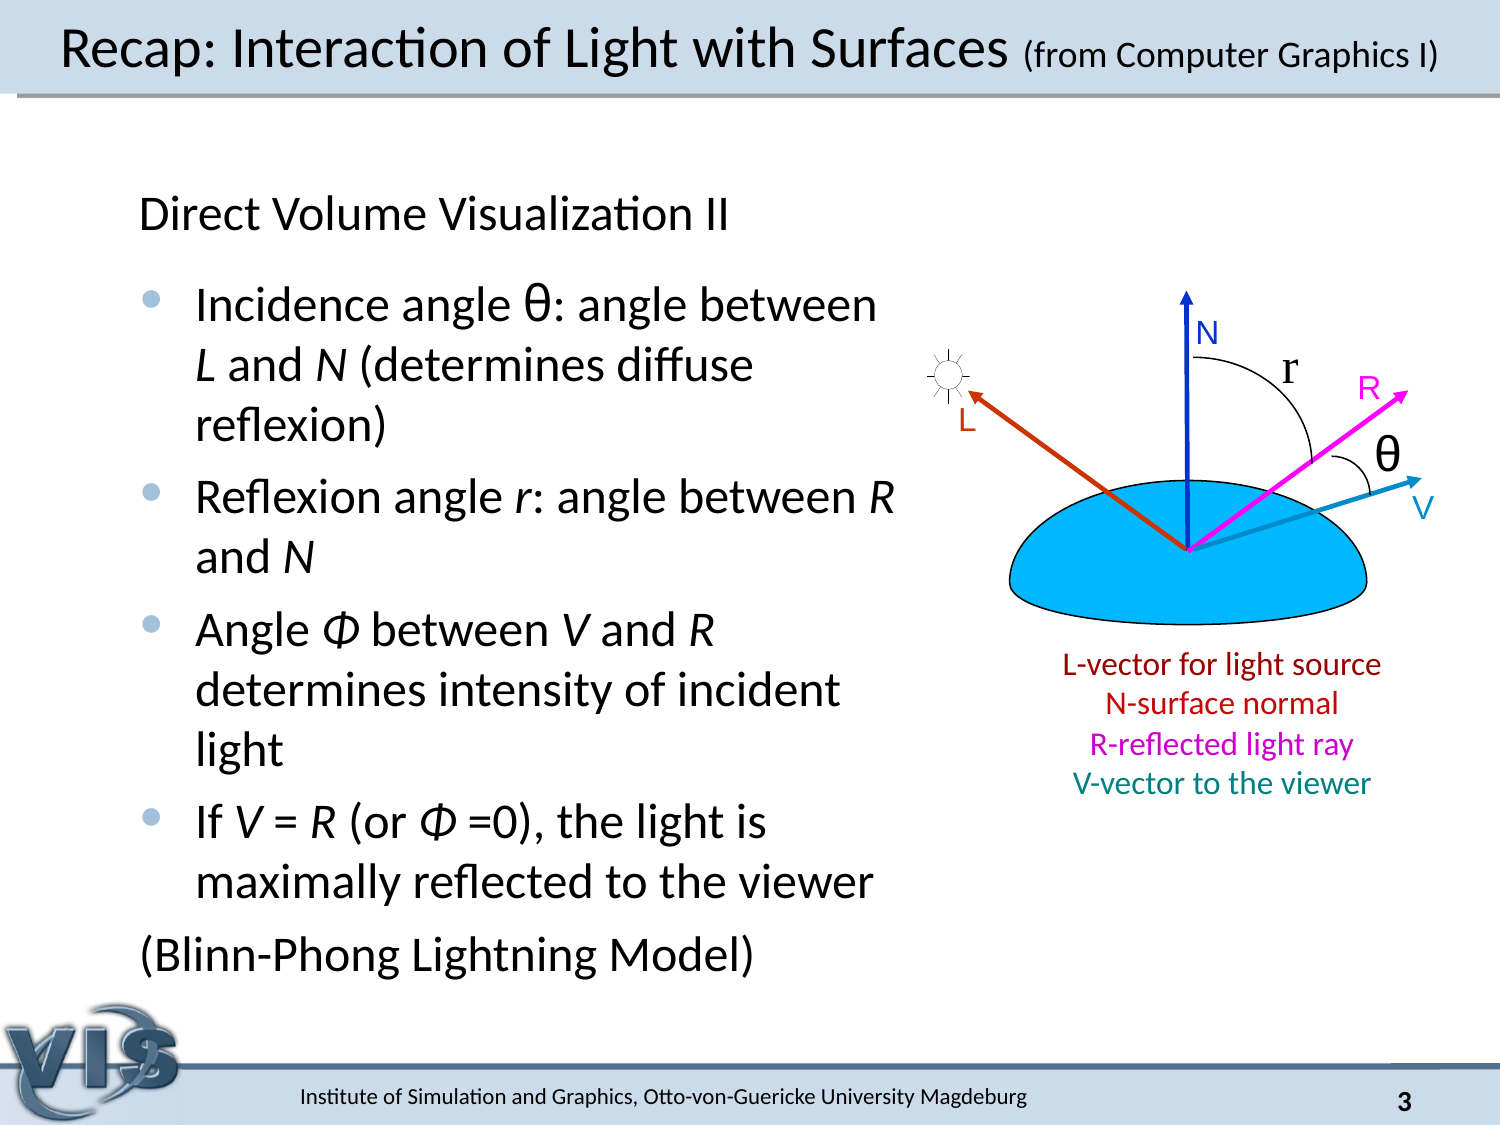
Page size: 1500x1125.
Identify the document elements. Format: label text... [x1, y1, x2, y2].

title Recap: Interaction of Light with Surfaces (from Computer Graphics I) [0, 0, 1500, 150]
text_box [926, 290, 1450, 639]
picture [0, 1000, 182, 1125]
text_box L-vector for light source N-surface normal R-reflected light ray V-vector to the viewer [1047, 647, 1397, 810]
list Direct Volume Visualization II Incidence angle θ: angle between L and N (determines diffuse reflexion) Reflexion angle r: angle between R and N Angle Φ between V and R determines intensity of incident light If V = R (or Φ =0), the light is maximally reflected to the viewer (Blinn-Phong Lightning Model) [123, 172, 916, 996]
